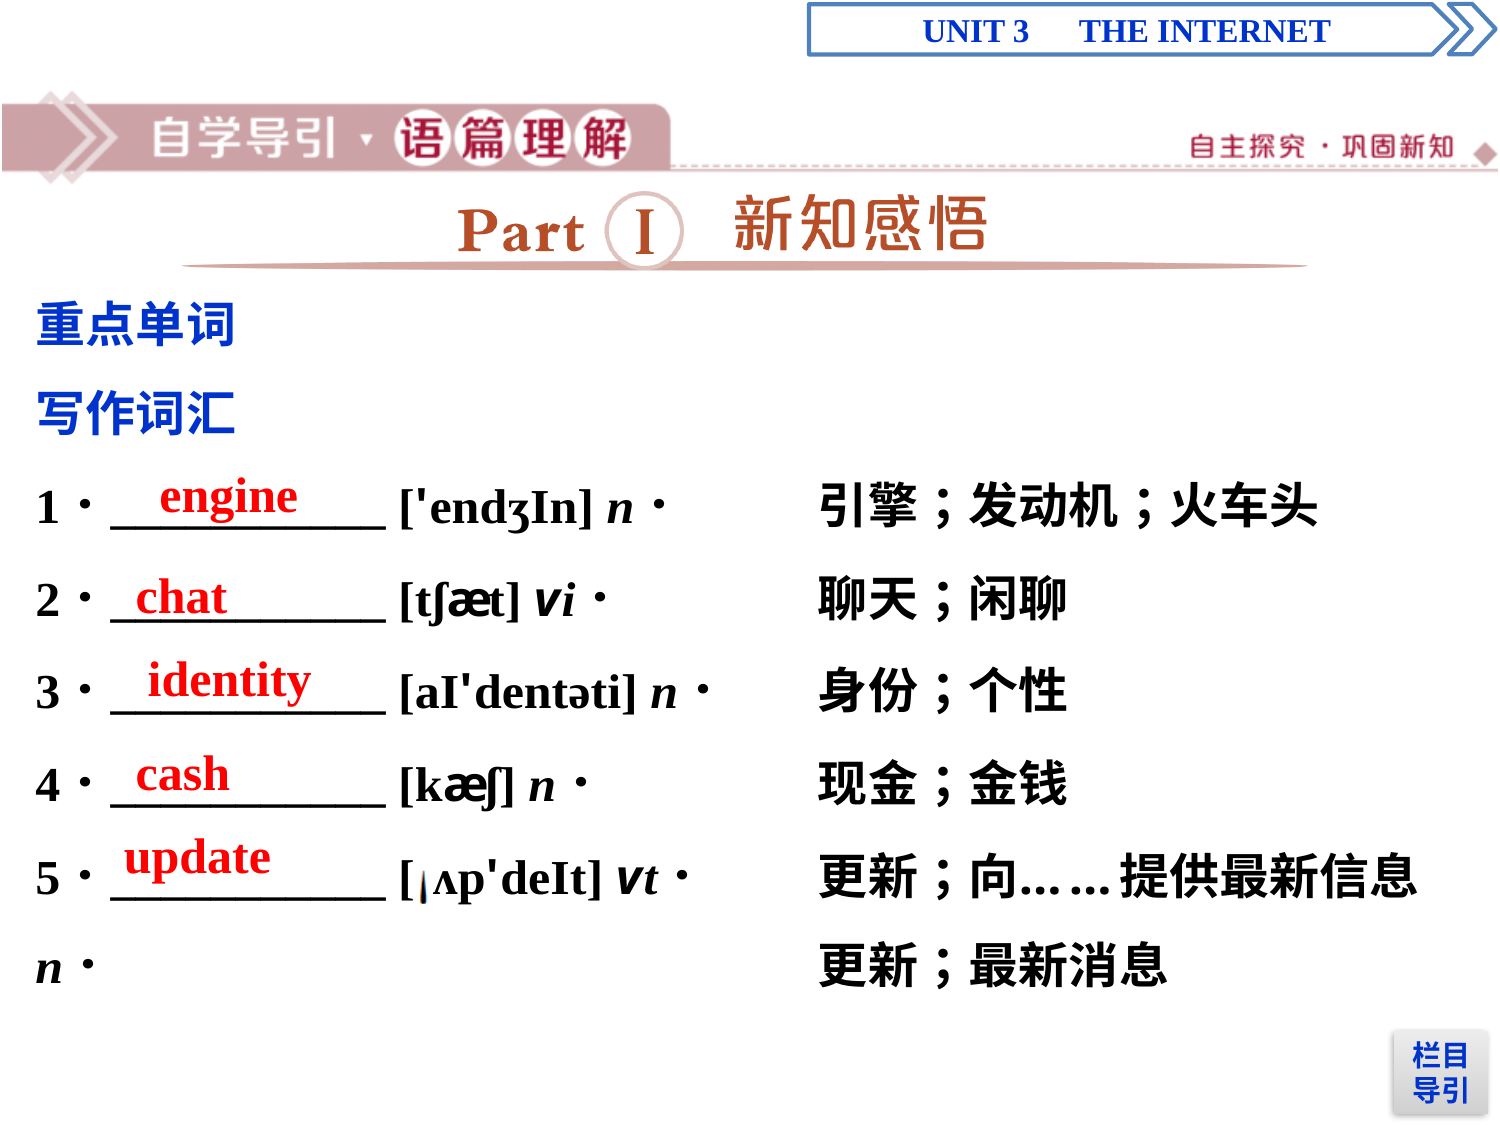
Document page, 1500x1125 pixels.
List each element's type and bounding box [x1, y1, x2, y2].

text_box [123, 822, 990, 888]
text_box [159, 461, 1025, 528]
text_box [35, 194, 1466, 1024]
picture [2, 90, 1498, 185]
text_box [135, 562, 1002, 628]
text_box [147, 644, 1014, 711]
text_box [135, 739, 1002, 805]
